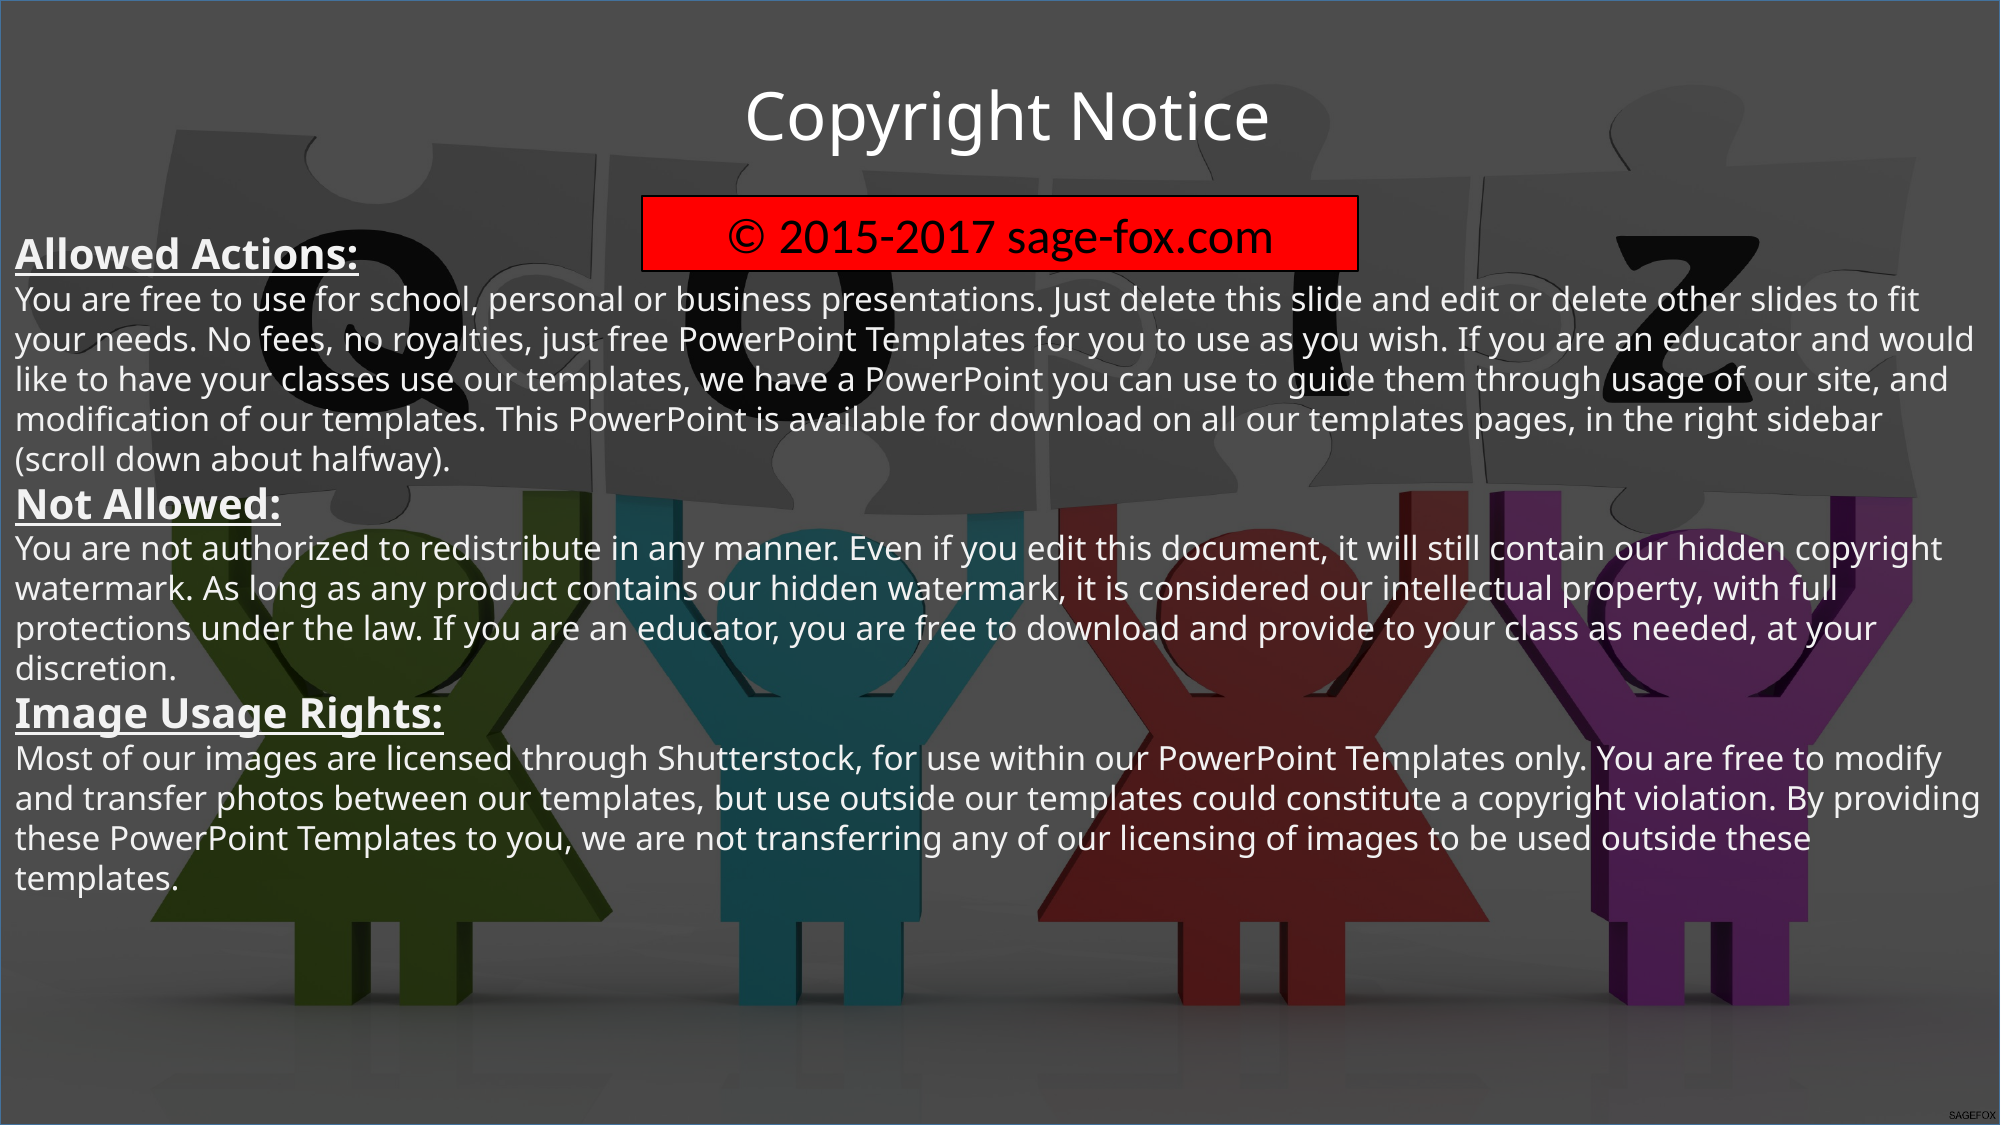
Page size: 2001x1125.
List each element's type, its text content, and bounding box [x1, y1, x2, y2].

text_box © 2015-2017 sage-fox.com [641, 196, 1358, 272]
text_box Allowed Actions: You are free to use for school, personal or business presentations. Just delete this slide and edit or delete other slides to fit your needs. No fees, no royalties, just free PowerPoint Templates for you to use as you wish. If you are an educator and would like to have your classes use our templates, we have a PowerPoint you can use to guide them through usage of our site, and modification of our templates. This PowerPoint is available for download on all our templates pages, in the right sidebar (scroll down about halfway). Not Allowed: You are not authorized to redistribute in any manner. Even if you edit this document, it will still contain our hidden copyright watermark. As long as any product contains our hidden watermark, it is considered our intellectual property, with full protections under the law. If you are an educator, you are free to download and provide to your class as needed, at your discretion. Image Usage Rights: Most of our images are licensed through Shutterstock, for use within our PowerPoint Templates only. You are free to modify and transfer photos between our templates, but use outside our templates could constitute a copyright violation. By providing these PowerPoint Templates to you, we are not transferring any of our licensing of images to be used outside these templates. [0, 0, 2000, 1125]
title Copyright Notice [493, 60, 1524, 178]
